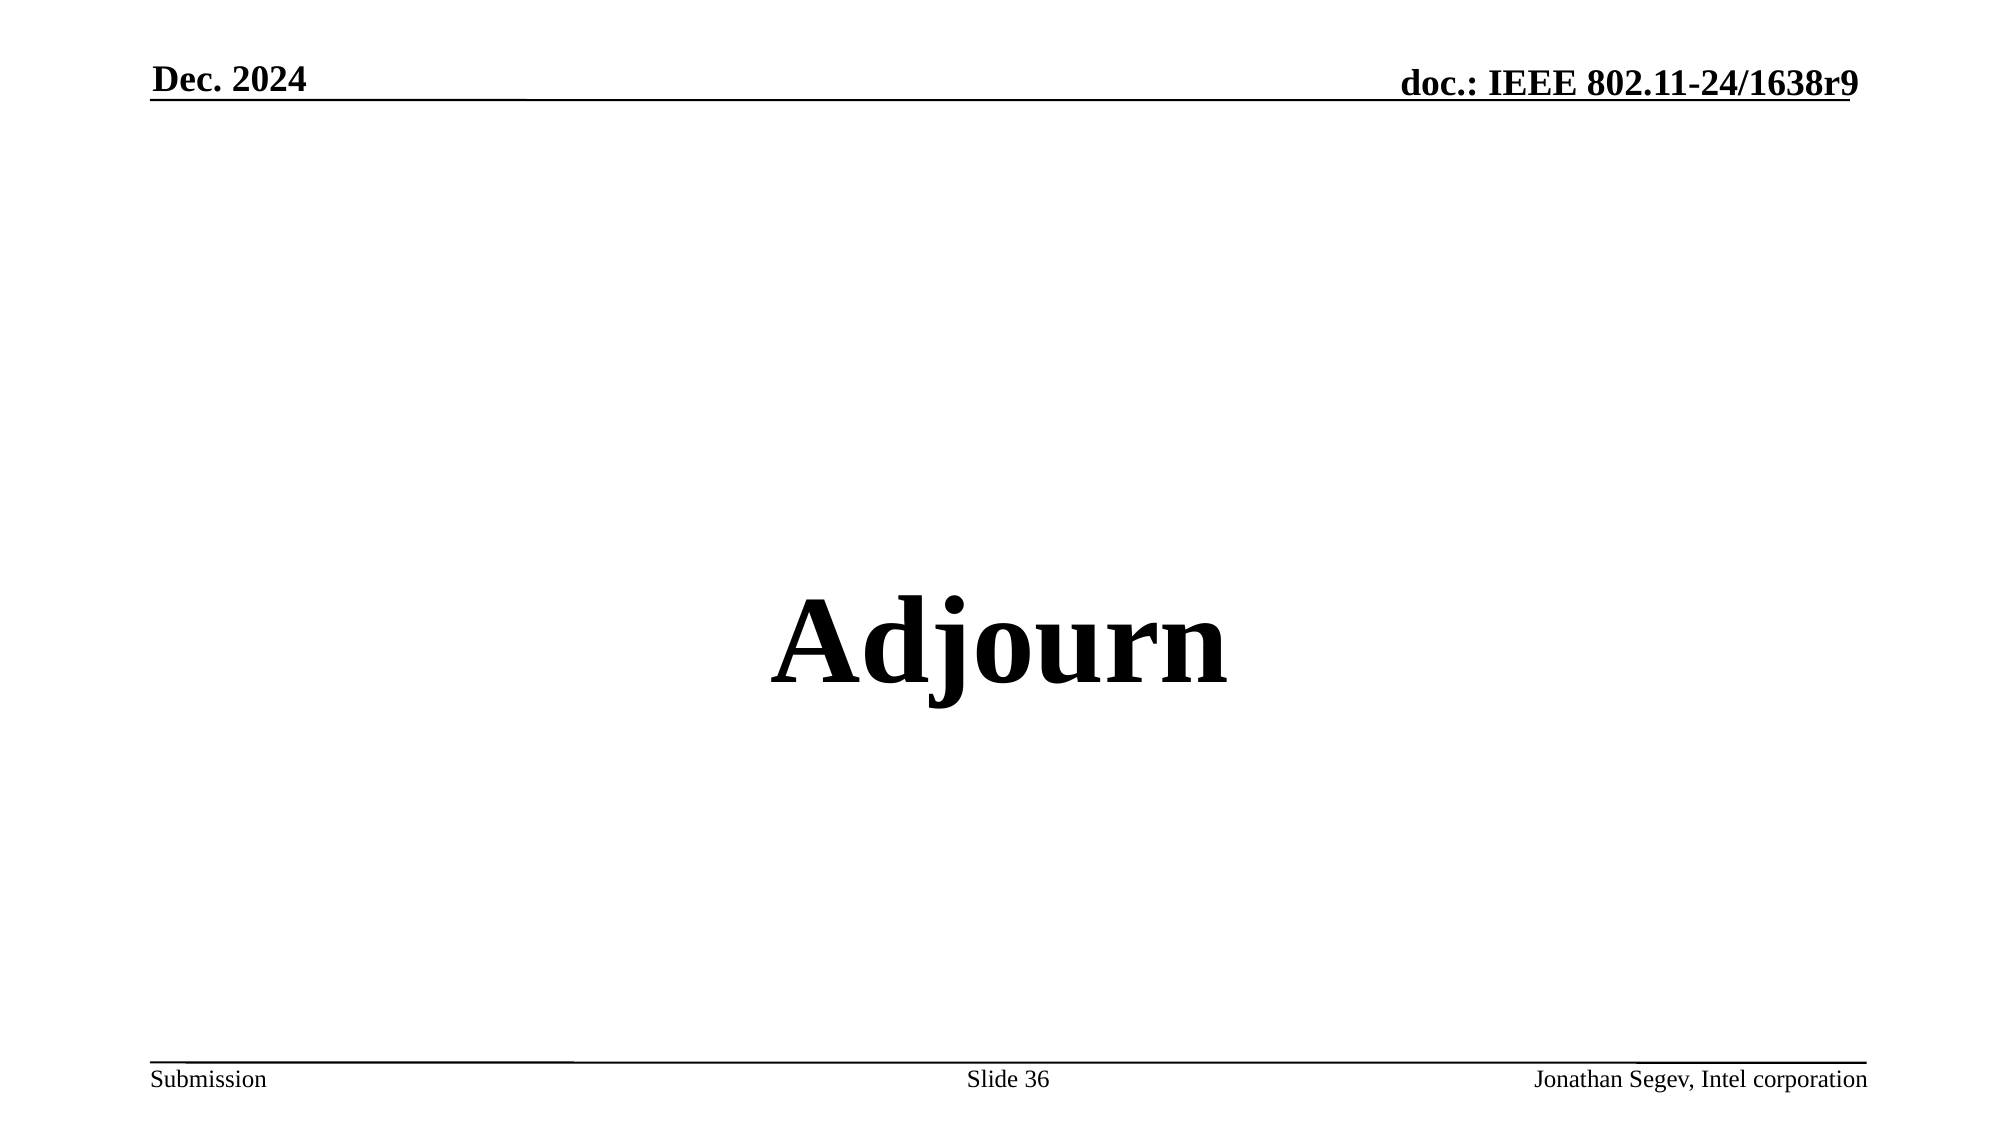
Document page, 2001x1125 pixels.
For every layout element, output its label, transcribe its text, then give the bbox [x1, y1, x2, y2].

footer Jonathan Segev, Intel corporation [1171, 1061, 1869, 1093]
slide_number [152, 54, 563, 100]
list Adjourn [149, 324, 1850, 1000]
slide_number Slide 36 [950, 1061, 1067, 1123]
